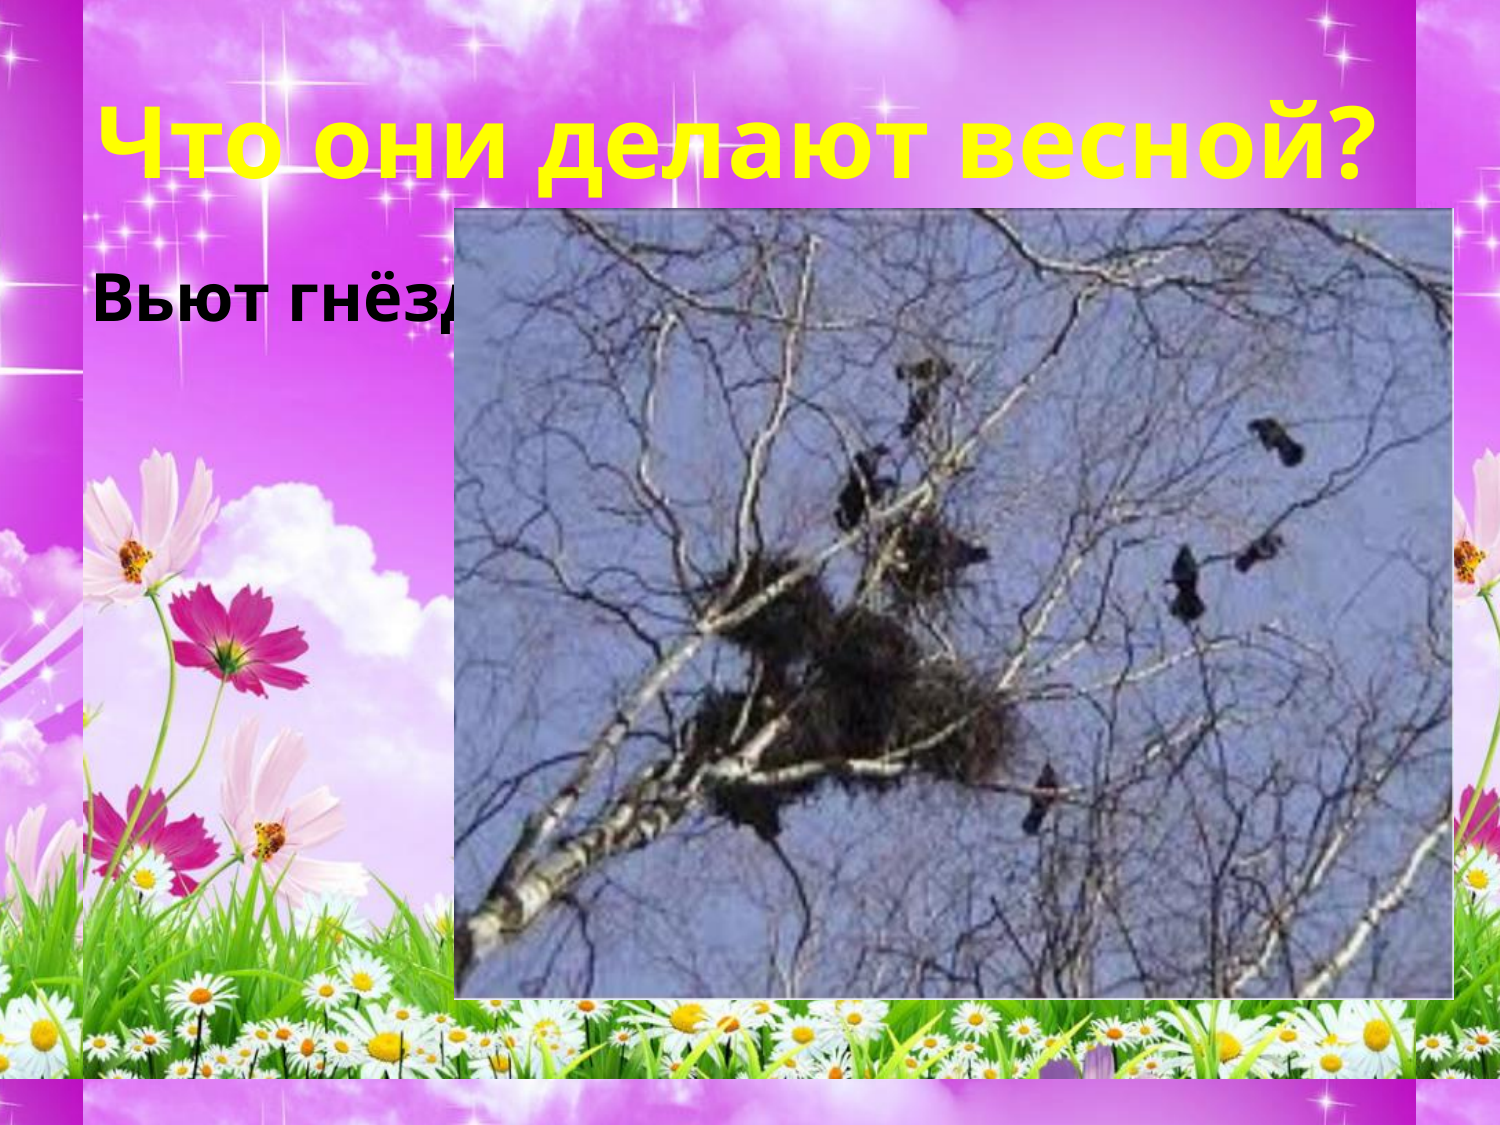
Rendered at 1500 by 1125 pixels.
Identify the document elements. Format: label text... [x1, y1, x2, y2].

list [454, 207, 1455, 1000]
list Вьют гнёзда. [74, 262, 738, 1091]
title Что они делают весной? [74, 44, 1426, 233]
picture [0, 0, 1500, 1125]
